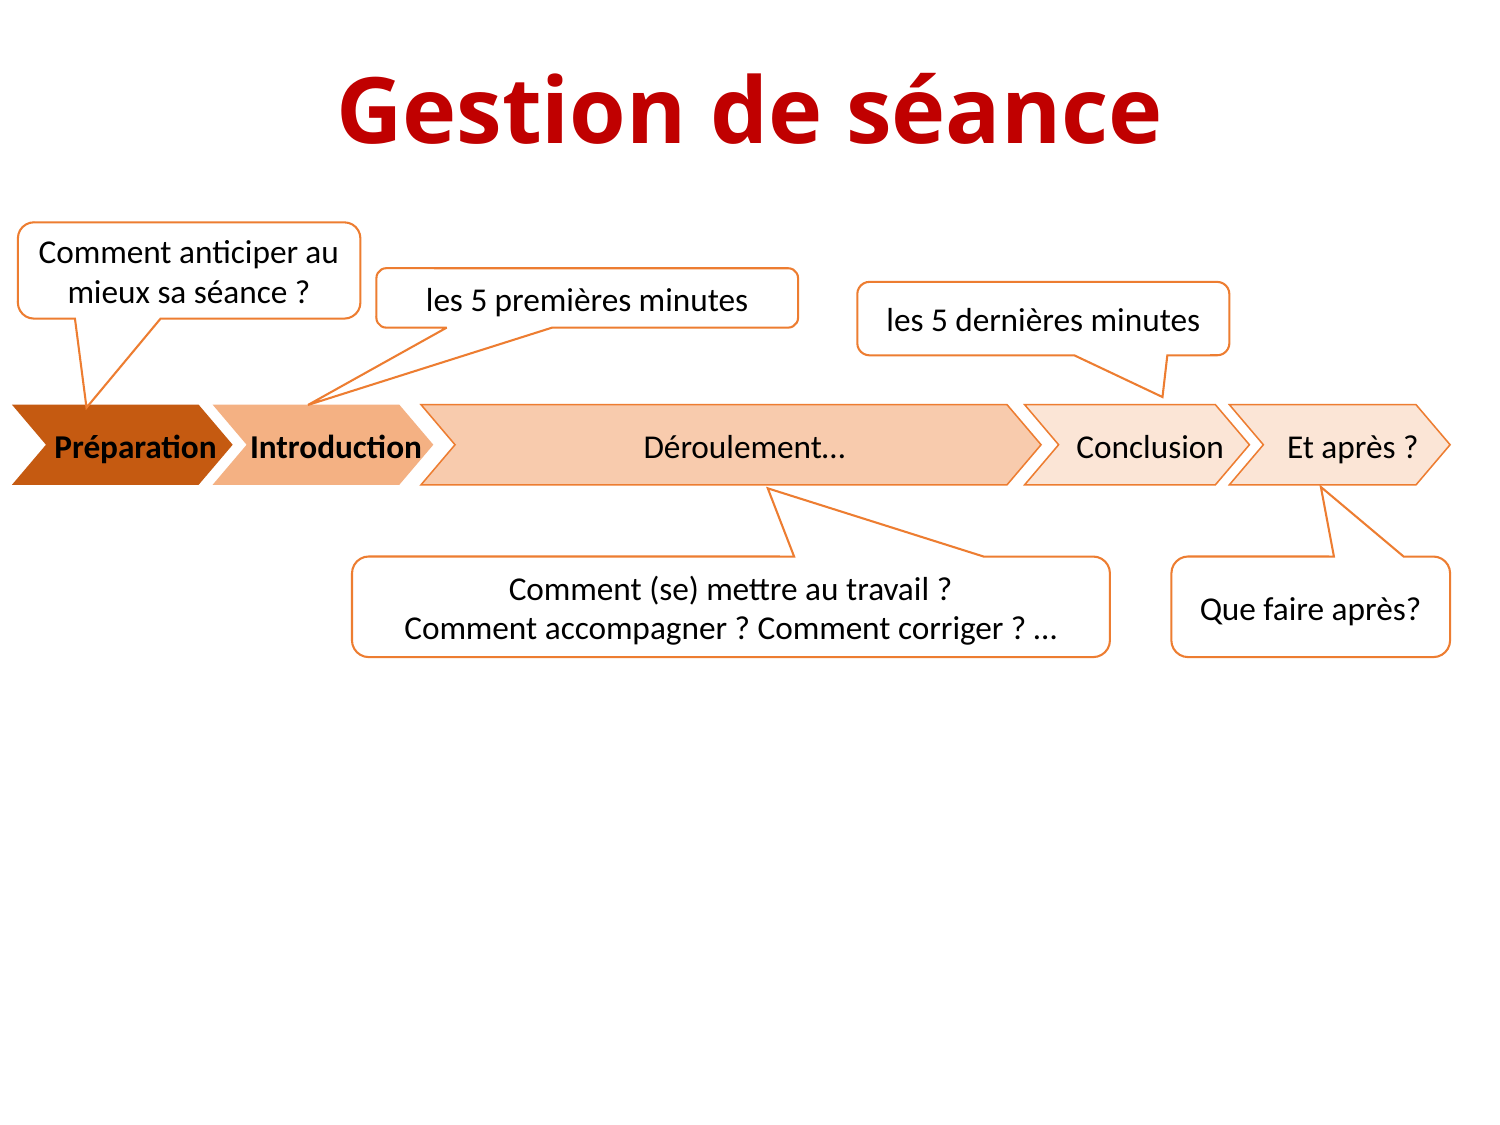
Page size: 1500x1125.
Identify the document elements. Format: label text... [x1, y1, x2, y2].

text_box Comment anticiper au mieux sa séance ? [16, 221, 362, 411]
title Gestion de séance [75, 20, 1425, 208]
text_box les 5 dernières minutes [856, 280, 1231, 399]
text_box Conclusion [1022, 403, 1251, 486]
text_box Déroulement… [418, 403, 1043, 486]
text_box Préparation [9, 403, 235, 486]
text_box Comment (se) mettre au travail ? Comment accompagner ? Comment corriger ? … [350, 486, 1111, 659]
text_box les 5 premières minutes [307, 267, 800, 406]
text_box Introduction [210, 403, 435, 486]
text_box Que faire après? [1170, 484, 1452, 659]
text_box Et après ? [1227, 403, 1452, 486]
